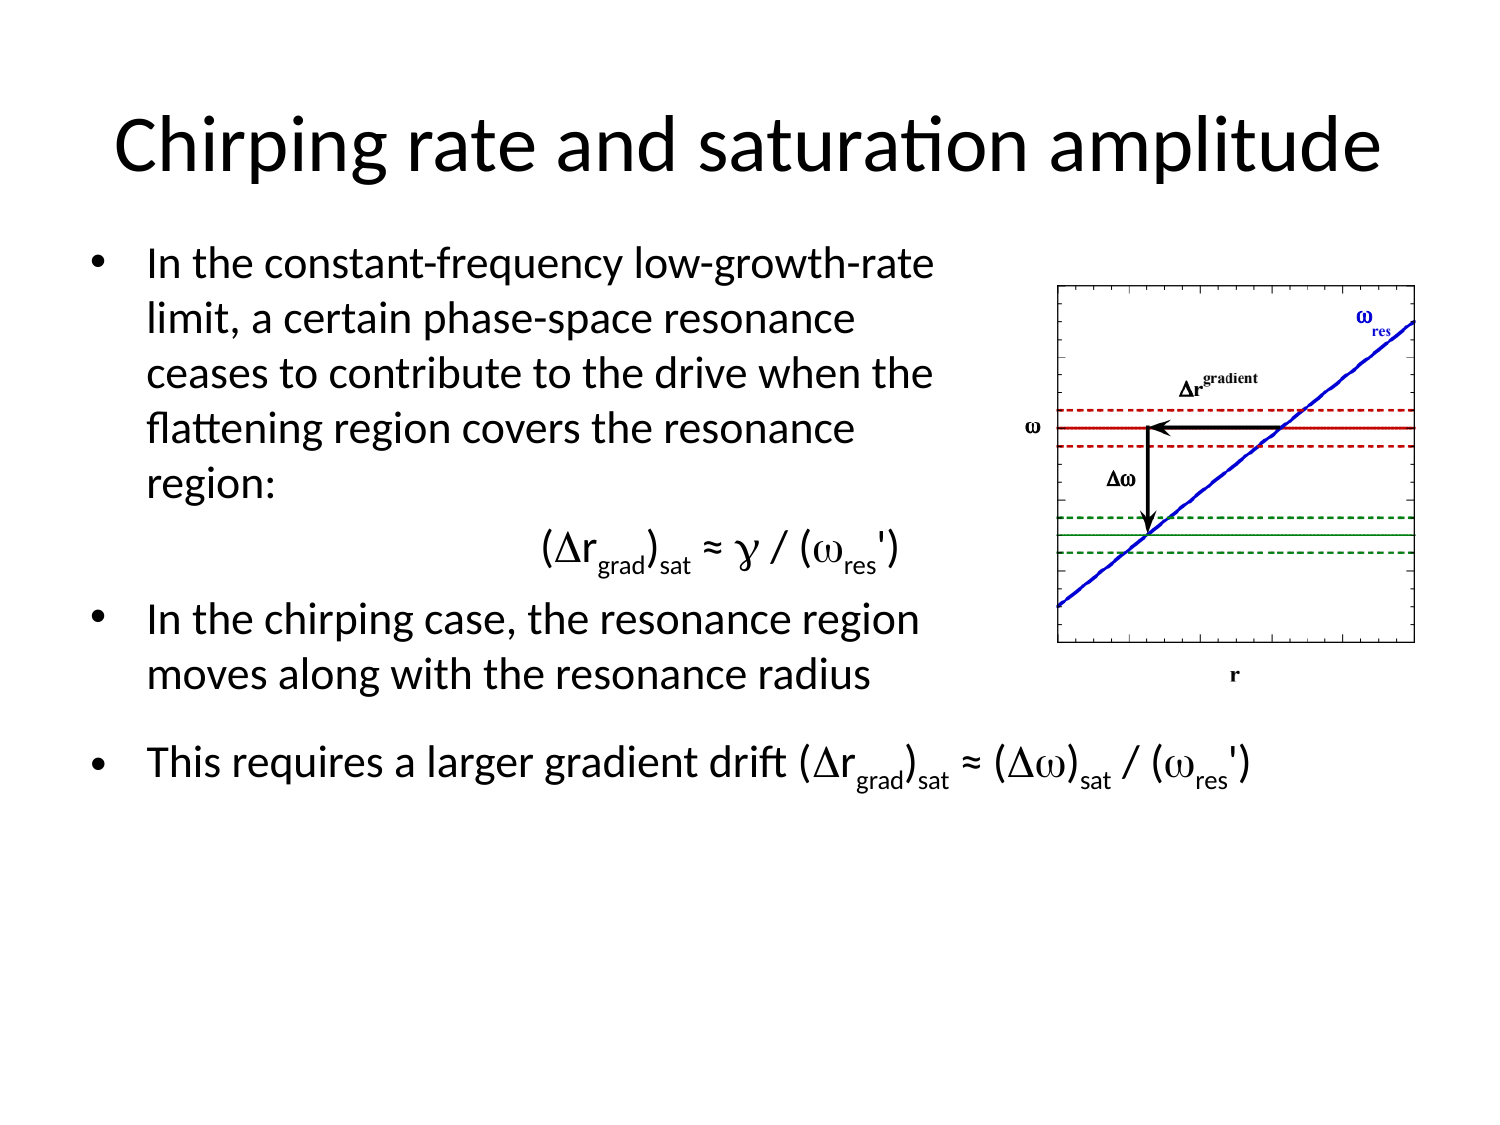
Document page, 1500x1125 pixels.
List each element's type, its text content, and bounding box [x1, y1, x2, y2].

list In the constant-frequency low-growth-rate limit, a certain phase-space resonance ceases to contribute to the drive when the flattening region covers the resonance region: (Drgrad)sat ≈ g / (wres') In the chirping case, the resonance region moves along with the resonance radius [75, 225, 963, 719]
text_box This requires a larger gradient drift (Drgrad)sat ≈ (Dw)sat / (wres') [75, 724, 1398, 1124]
picture [968, 196, 1500, 729]
title Chirping rate and saturation amplitude [75, 45, 1425, 225]
